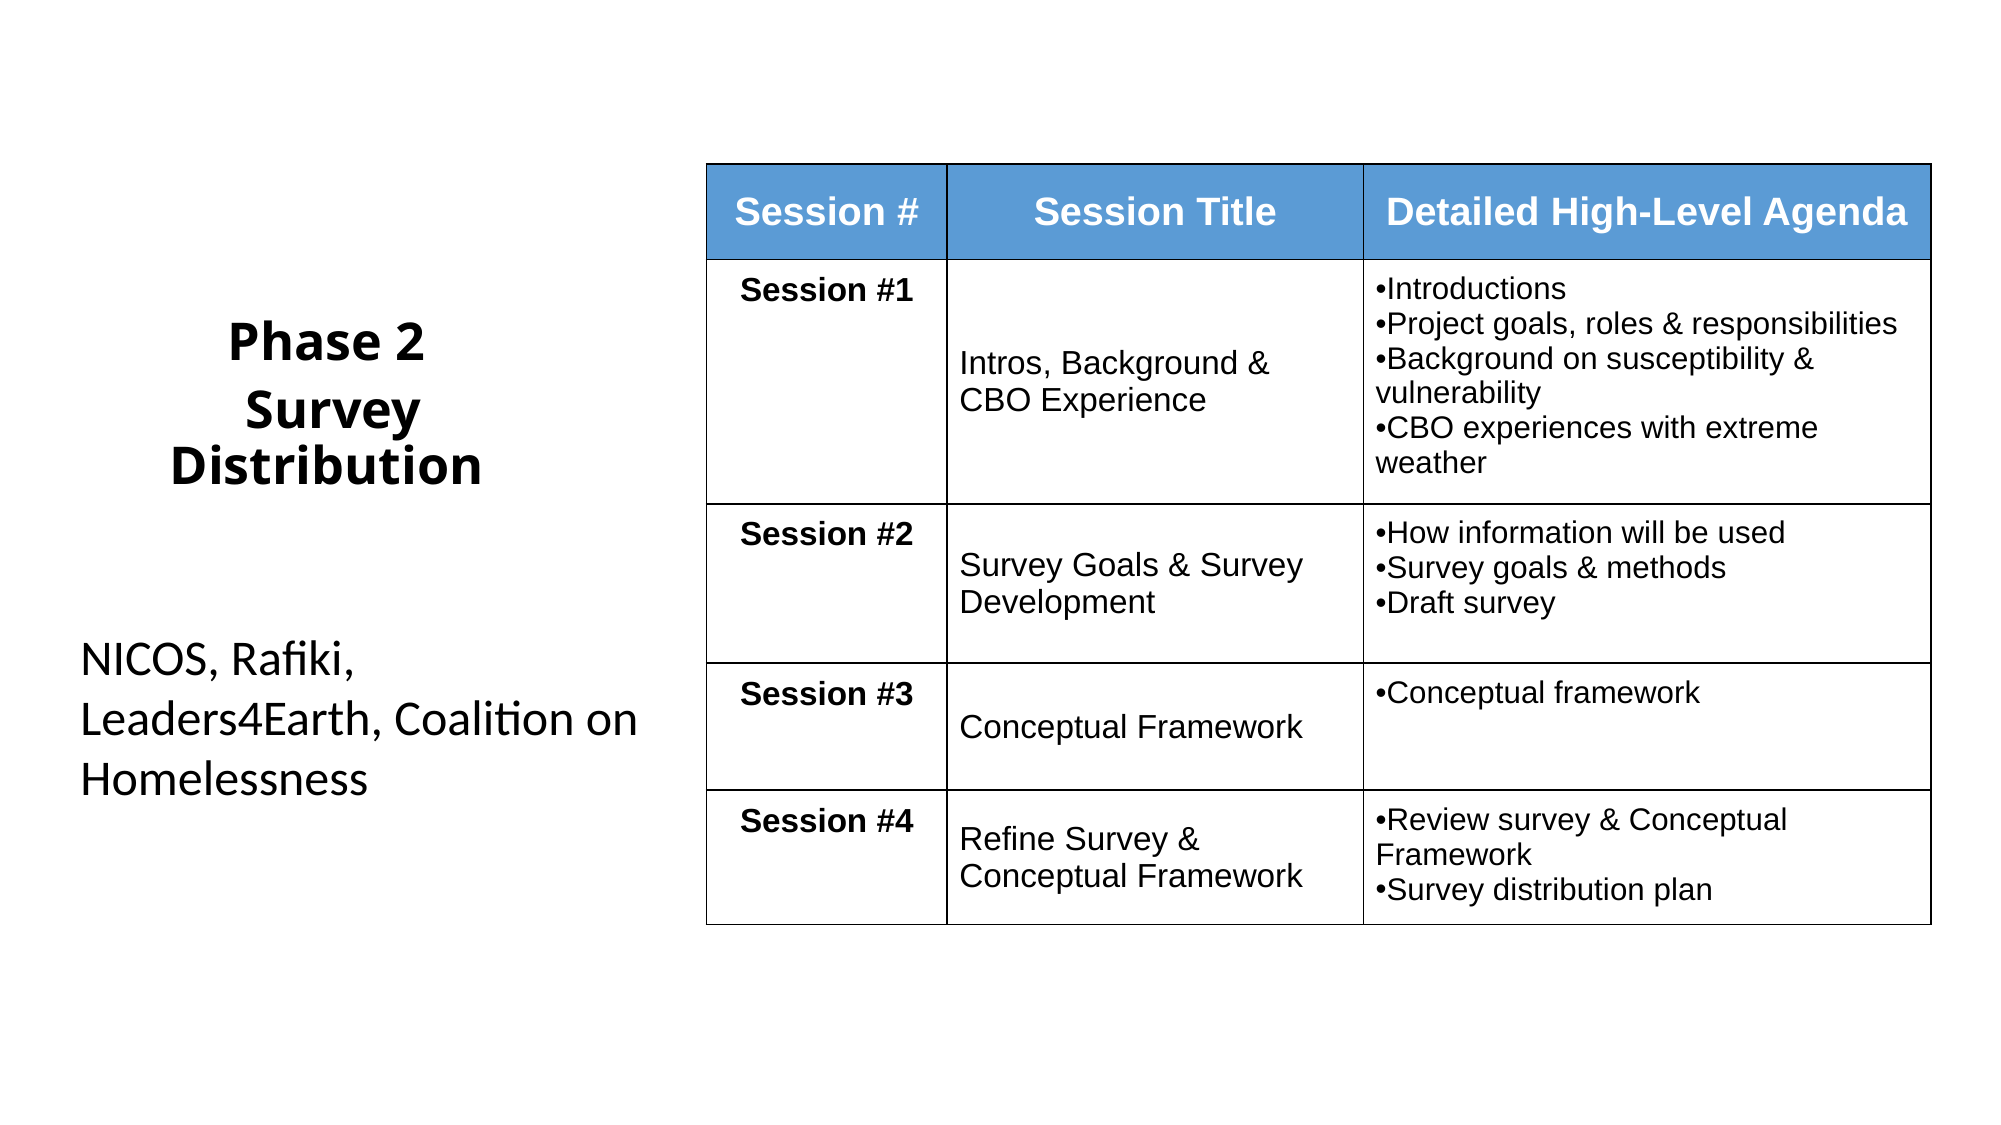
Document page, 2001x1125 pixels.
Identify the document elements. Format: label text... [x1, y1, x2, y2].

table_header Session # [707, 165, 946, 259]
table_header Session Title [948, 165, 1363, 259]
table_header Detailed High-Level Agenda [1364, 165, 1930, 259]
table_cell Session #2 [707, 505, 946, 662]
table_cell Review survey & Conceptual Framework Survey distribution plan [1364, 791, 1930, 924]
table_cell Survey Goals & Survey Development [948, 505, 1363, 662]
table_cell Session #4 [707, 791, 946, 924]
table_cell Introductions Project goals, roles & responsibilities Background on susceptibility & vulnerability CBO experiences with extreme weather [1364, 260, 1930, 503]
table_cell Conceptual framework [1364, 664, 1930, 789]
table_cell Intros, Background & CBO Experience [948, 260, 1363, 503]
table_cell How information will be used Survey goals & methods Draft survey [1364, 505, 1930, 662]
table_cell Session #3 [707, 664, 946, 789]
text_box NICOS, Rafiki, Leaders4Earth, Coalition on Homelessness [65, 618, 682, 813]
text_box Phase 2 Survey Distribution [117, 250, 549, 618]
table_cell Conceptual Framework [948, 664, 1363, 789]
table_cell Refine Survey & Conceptual Framework [948, 791, 1363, 924]
table_cell Session #1 [707, 260, 946, 503]
